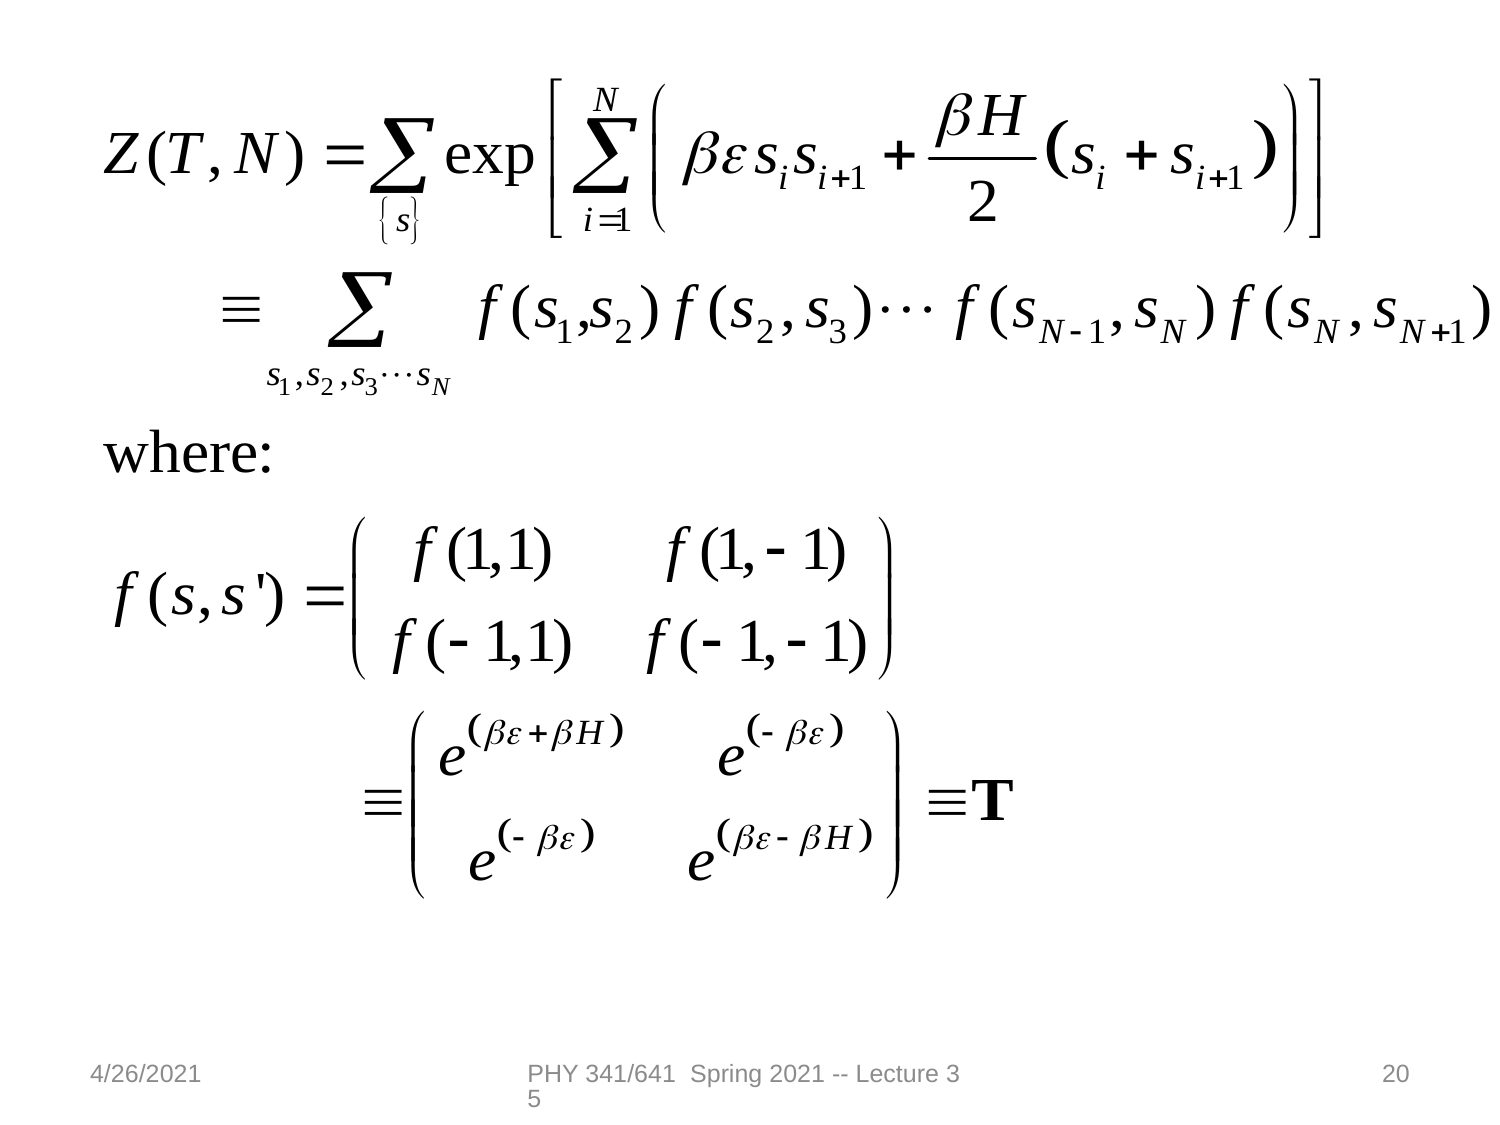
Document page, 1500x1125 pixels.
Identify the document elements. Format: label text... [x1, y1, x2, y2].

footer PHY 341/641 Spring 2021 -- Lecture 35 [512, 1042, 988, 1103]
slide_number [75, 1042, 425, 1103]
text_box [92, 64, 1500, 912]
slide_number 20 [1074, 1042, 1425, 1103]
